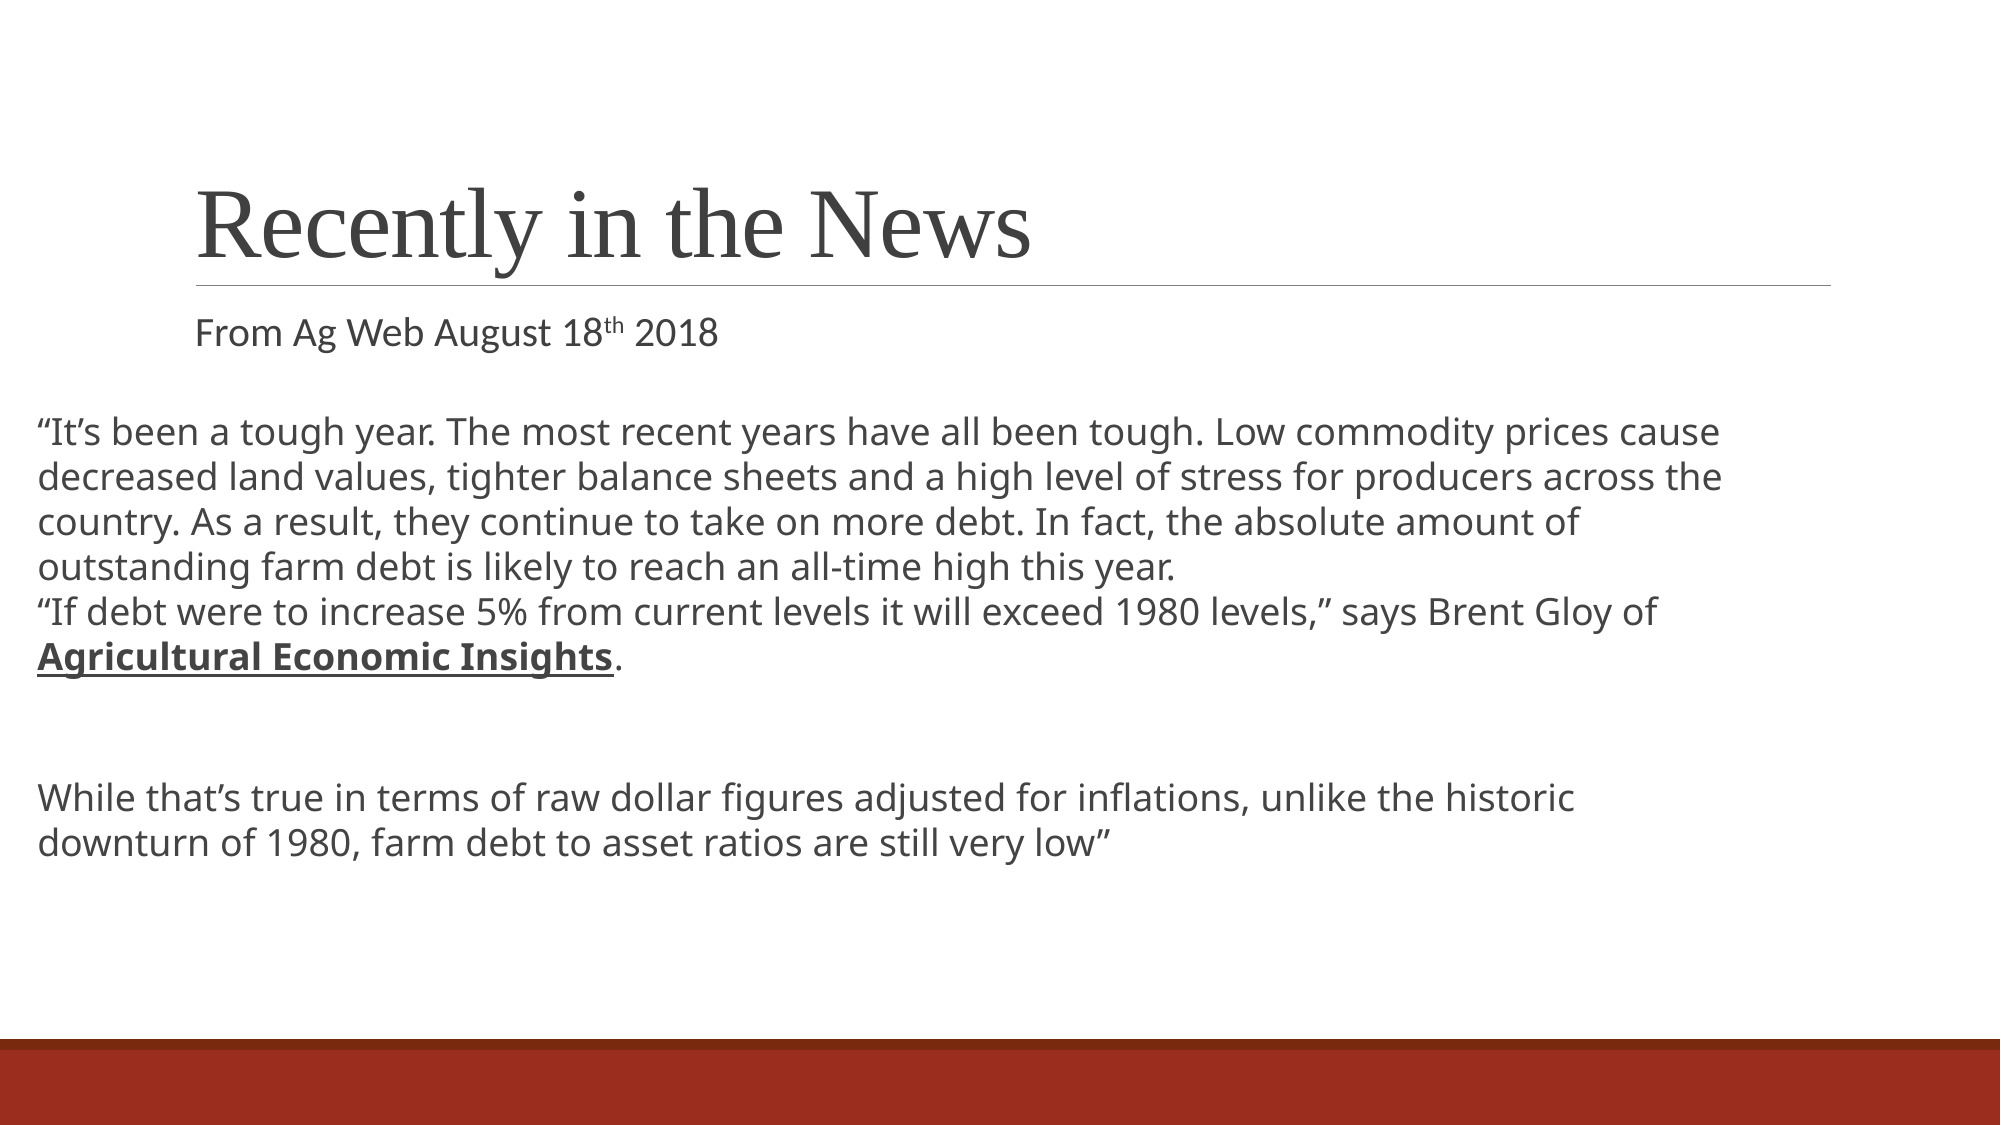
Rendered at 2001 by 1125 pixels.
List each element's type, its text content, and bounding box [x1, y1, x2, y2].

title Recently in the News [180, 47, 1830, 285]
list From Ag Web August 18th 2018 [180, 302, 854, 367]
text_box “It’s been a tough year. The most recent years have all been tough. Low commodity prices cause decreased land values, tighter balance sheets and a high level of stress for producers across the country. As a result, they continue to take on more debt. In fact, the absolute amount of outstanding farm debt is likely to reach an all-time high this year. “If debt were to increase 5% from current levels it will exceed 1980 levels,” says Brent Gloy of Agricultural Economic Insights. While that’s true in terms of raw dollar figures adjusted for inflations, unlike the historic downturn of 1980, farm debt to asset ratios are still very low” [22, 401, 1762, 872]
